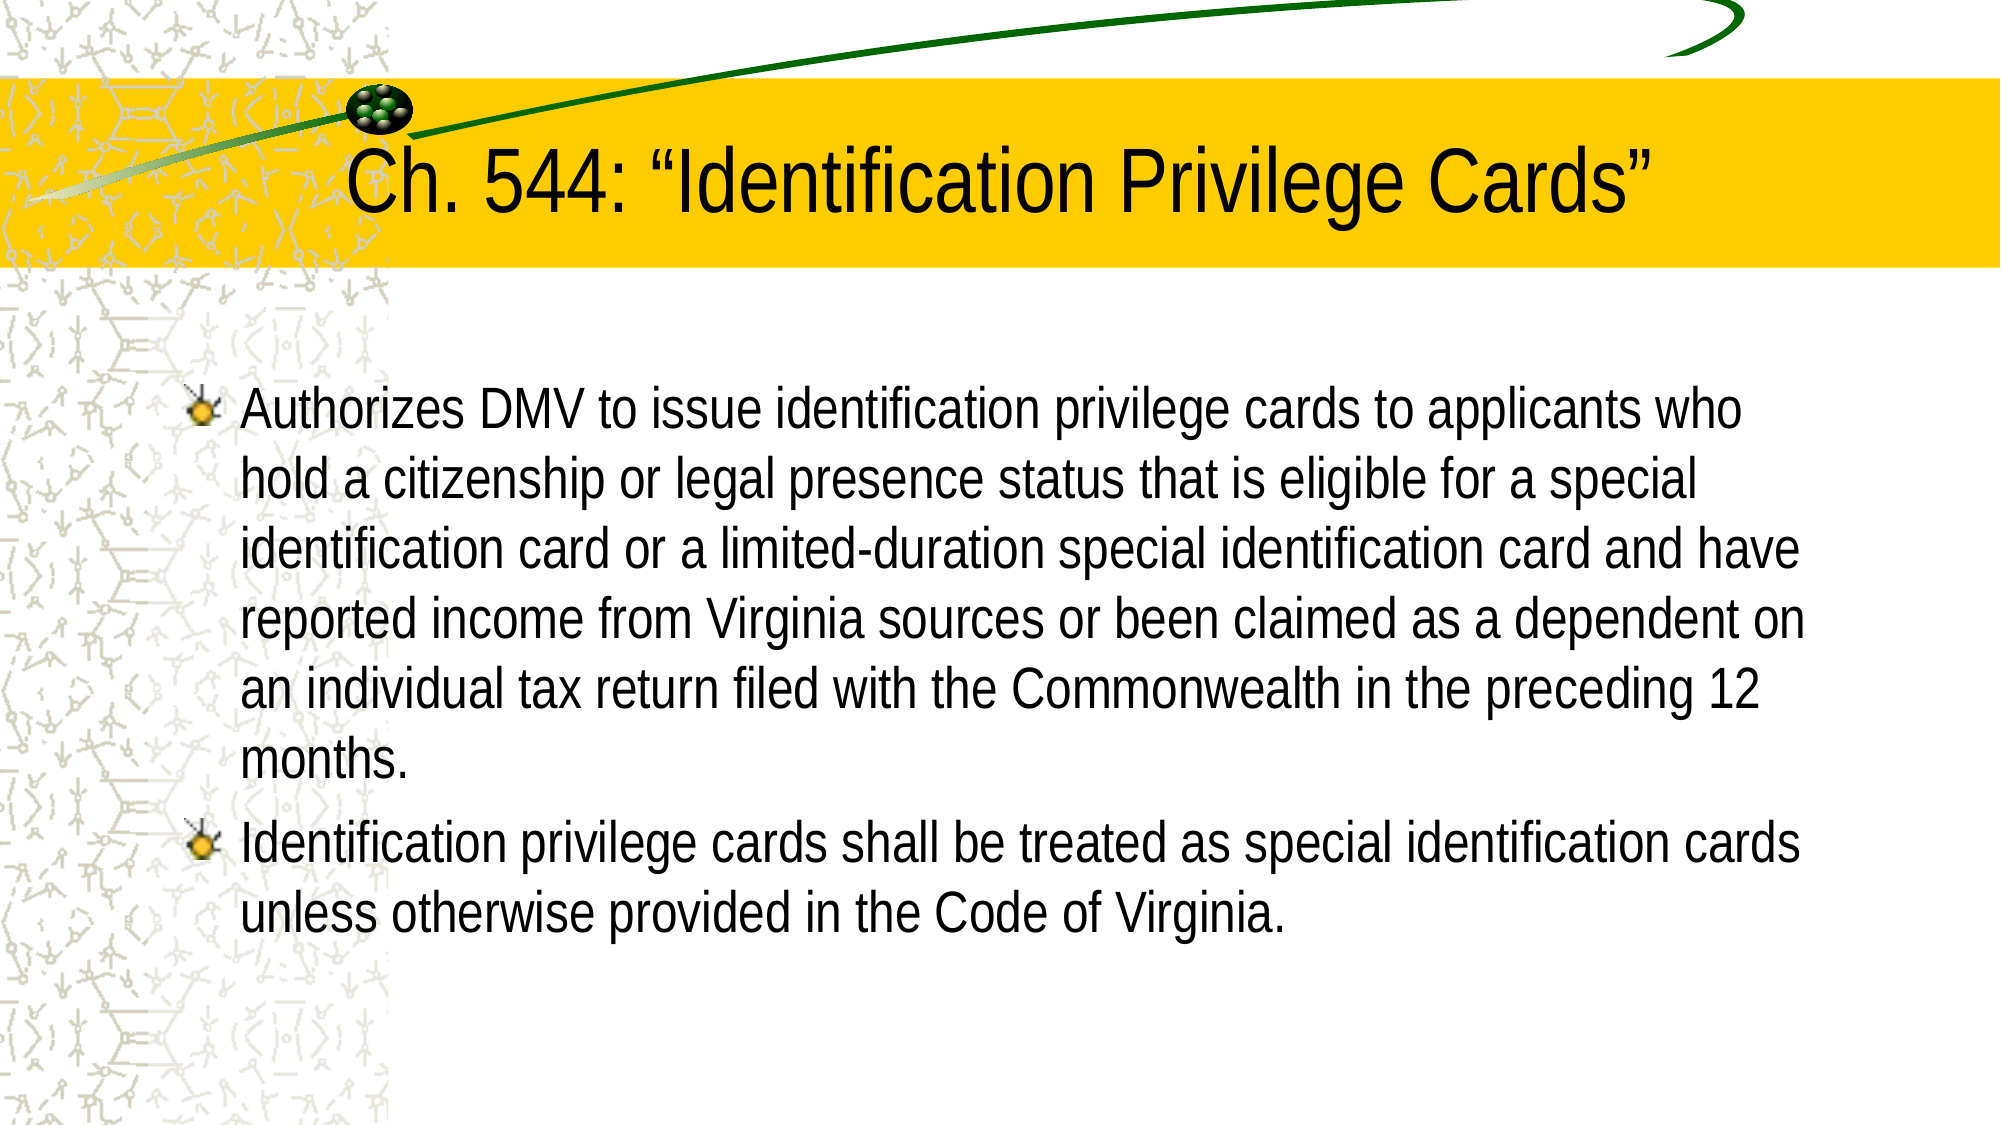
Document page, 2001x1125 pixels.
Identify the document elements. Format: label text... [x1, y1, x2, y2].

picture [184, 384, 226, 426]
list Authorizes DMV to issue identification privilege cards to applicants who hold a citizenship or legal presence status that is eligible for a special identification card or a limited-duration special identification card and have reported income from Virginia sources or been claimed as a dependent on an individual tax return filed with the Commonwealth in the preceding 12 months. Identification privilege cards shall be treated as special identification cards unless otherwise provided in the Code of Virginia. [176, 361, 1824, 1052]
picture [184, 818, 226, 860]
picture [0, 0, 389, 1125]
title Ch. 544: “Identification Privilege Cards” [99, 89, 1901, 263]
